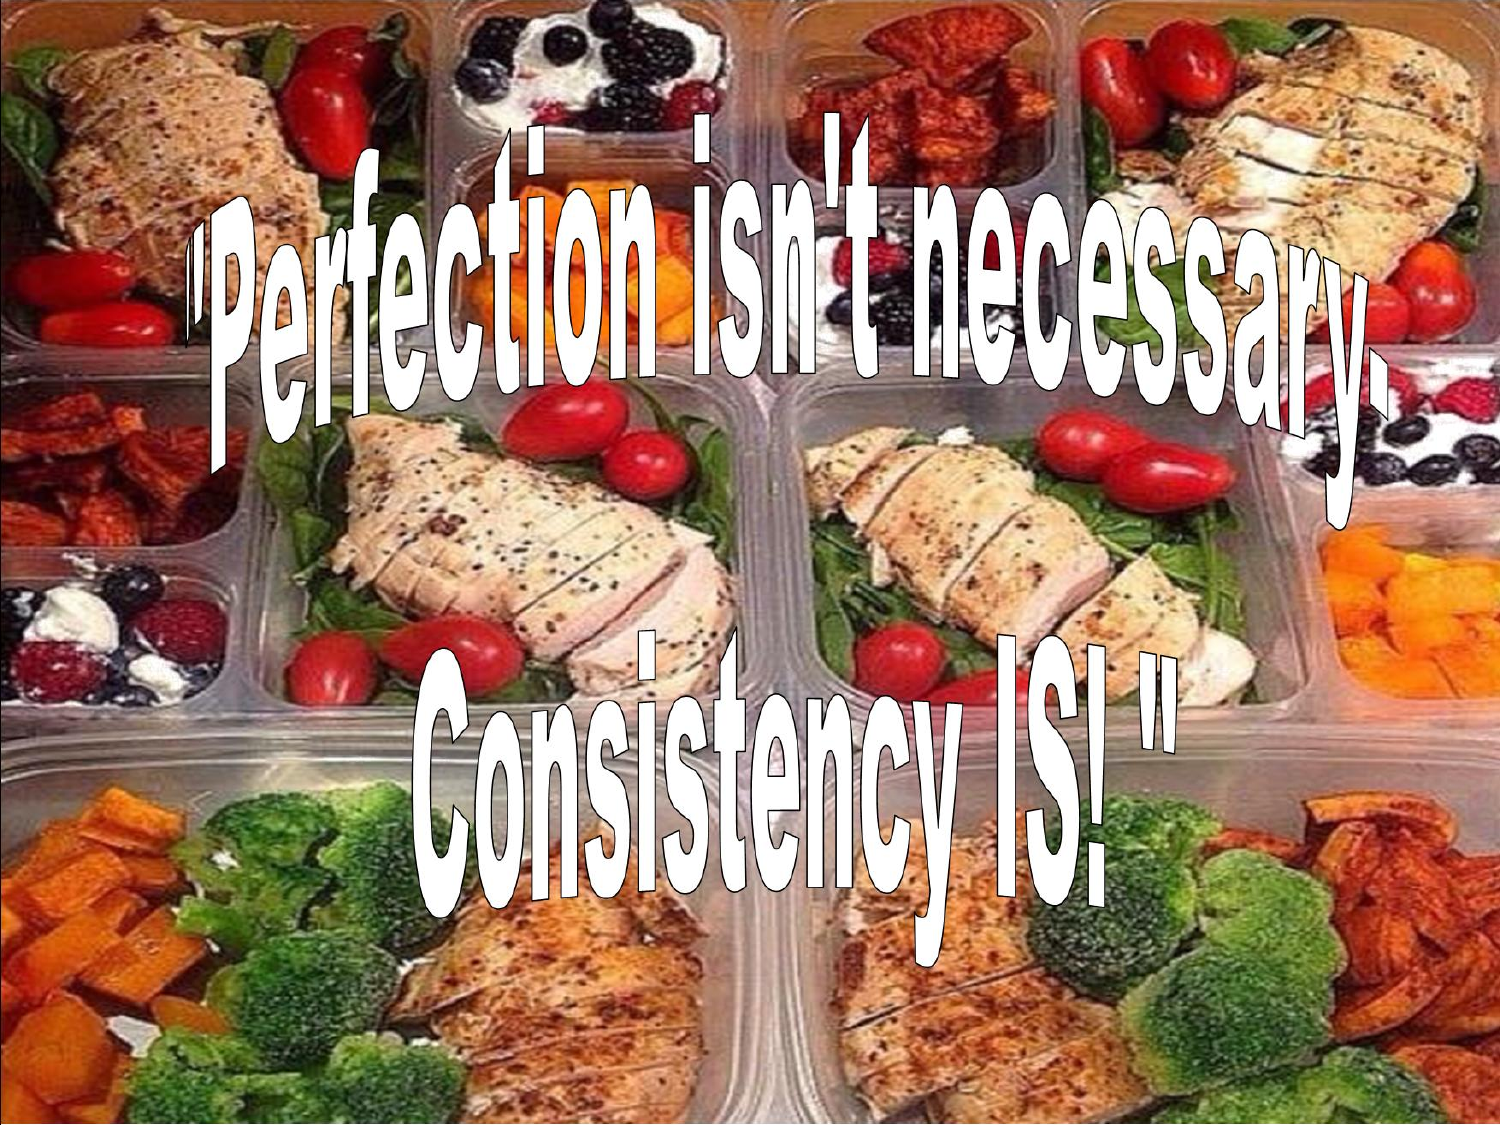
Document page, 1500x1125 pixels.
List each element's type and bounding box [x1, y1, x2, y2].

list [0, 0, 1500, 1125]
